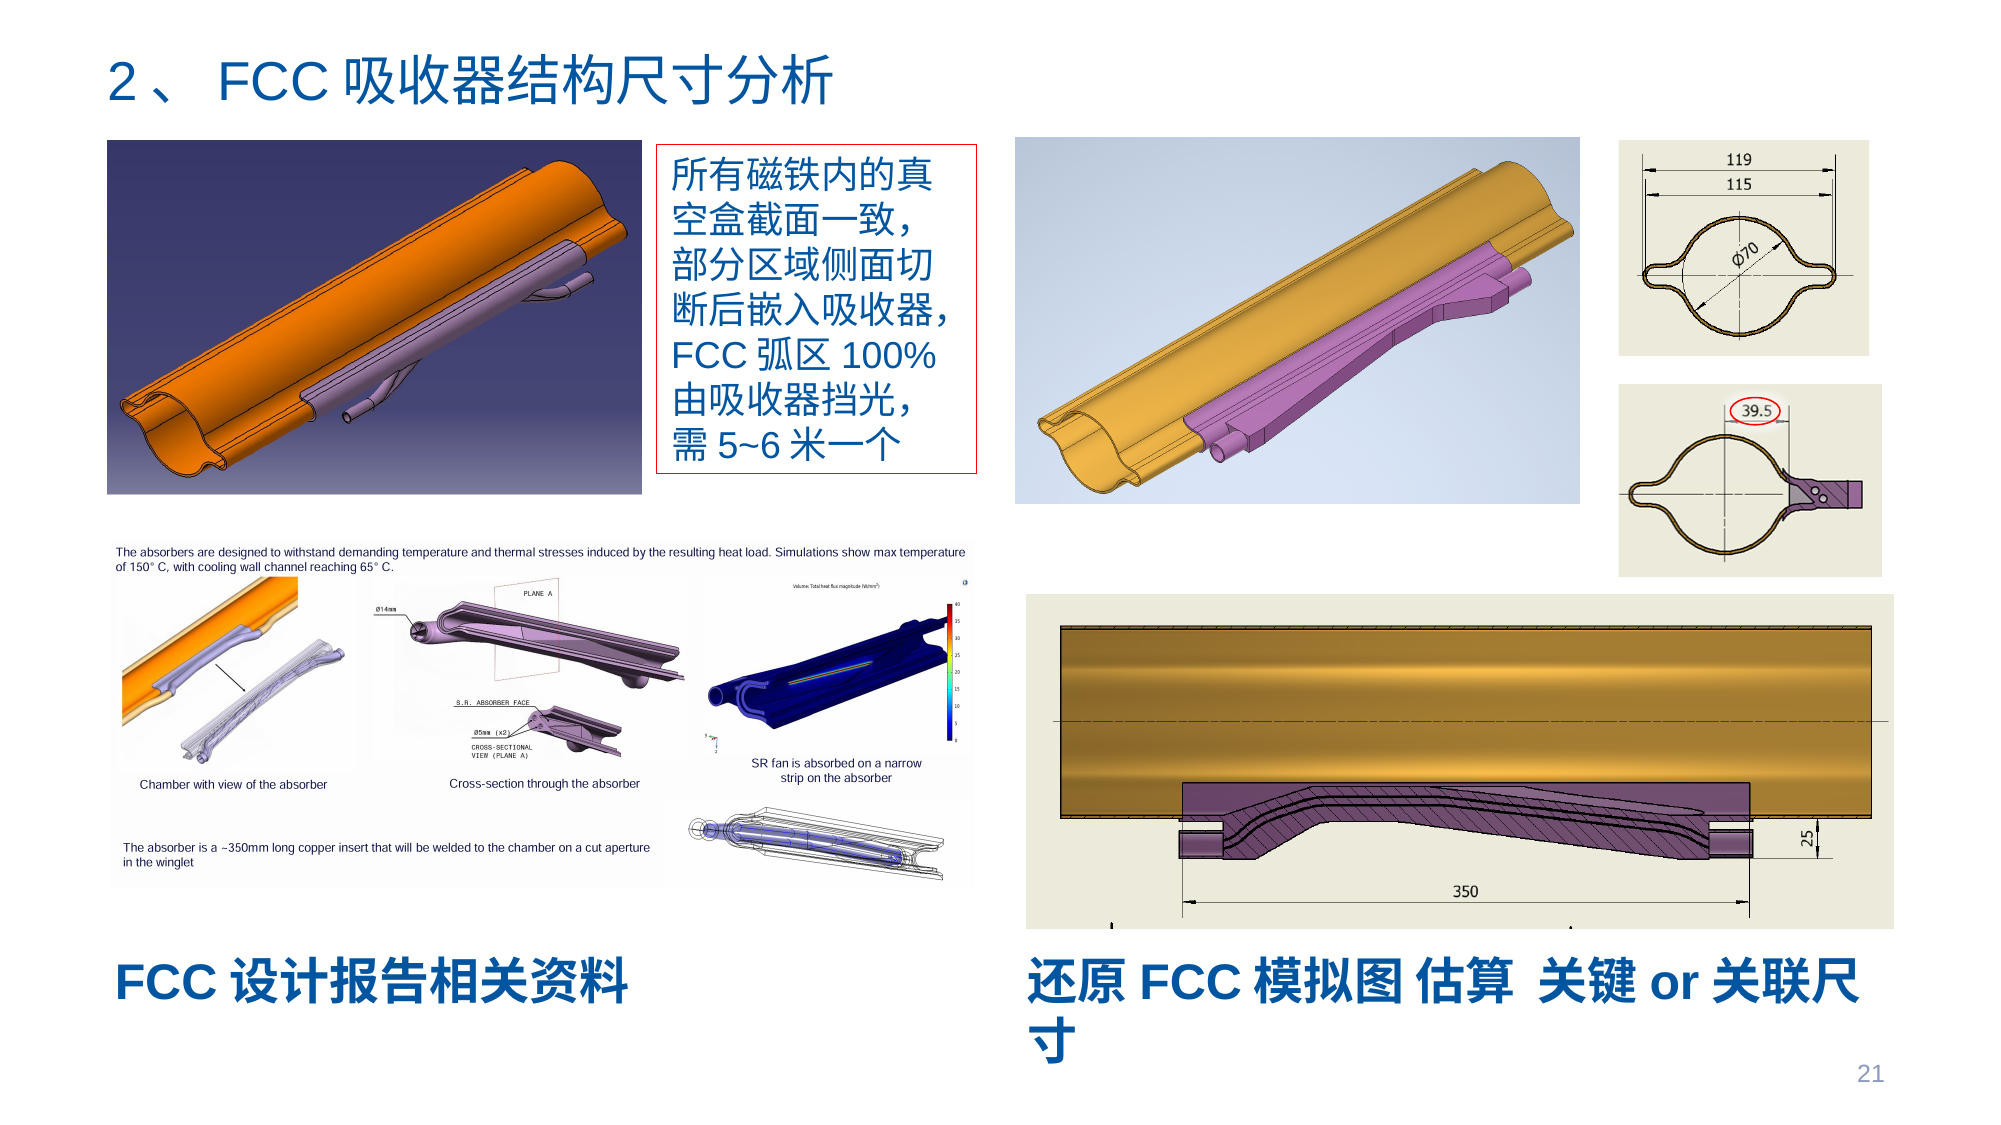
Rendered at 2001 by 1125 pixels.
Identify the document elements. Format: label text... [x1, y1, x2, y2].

slide_number 21 [1790, 1042, 1900, 1103]
list FCC设计报告相关资料 [99, 941, 984, 1034]
list 还原FCC模拟图 估算 关键or关联尺寸 [1012, 941, 1897, 1034]
text_box 所有磁铁内的真空盒截面一致，部分区域侧面切断后嵌入吸收器，FCC弧区100%由吸收器挡光，需5~6米一个 [656, 144, 977, 474]
picture [1015, 136, 1580, 505]
title 2、FCC吸收器结构尺寸分析 [99, 38, 1900, 119]
picture [1618, 384, 1883, 577]
picture [1618, 140, 1870, 356]
picture [110, 541, 974, 888]
picture [1025, 594, 1895, 929]
picture [106, 140, 642, 495]
